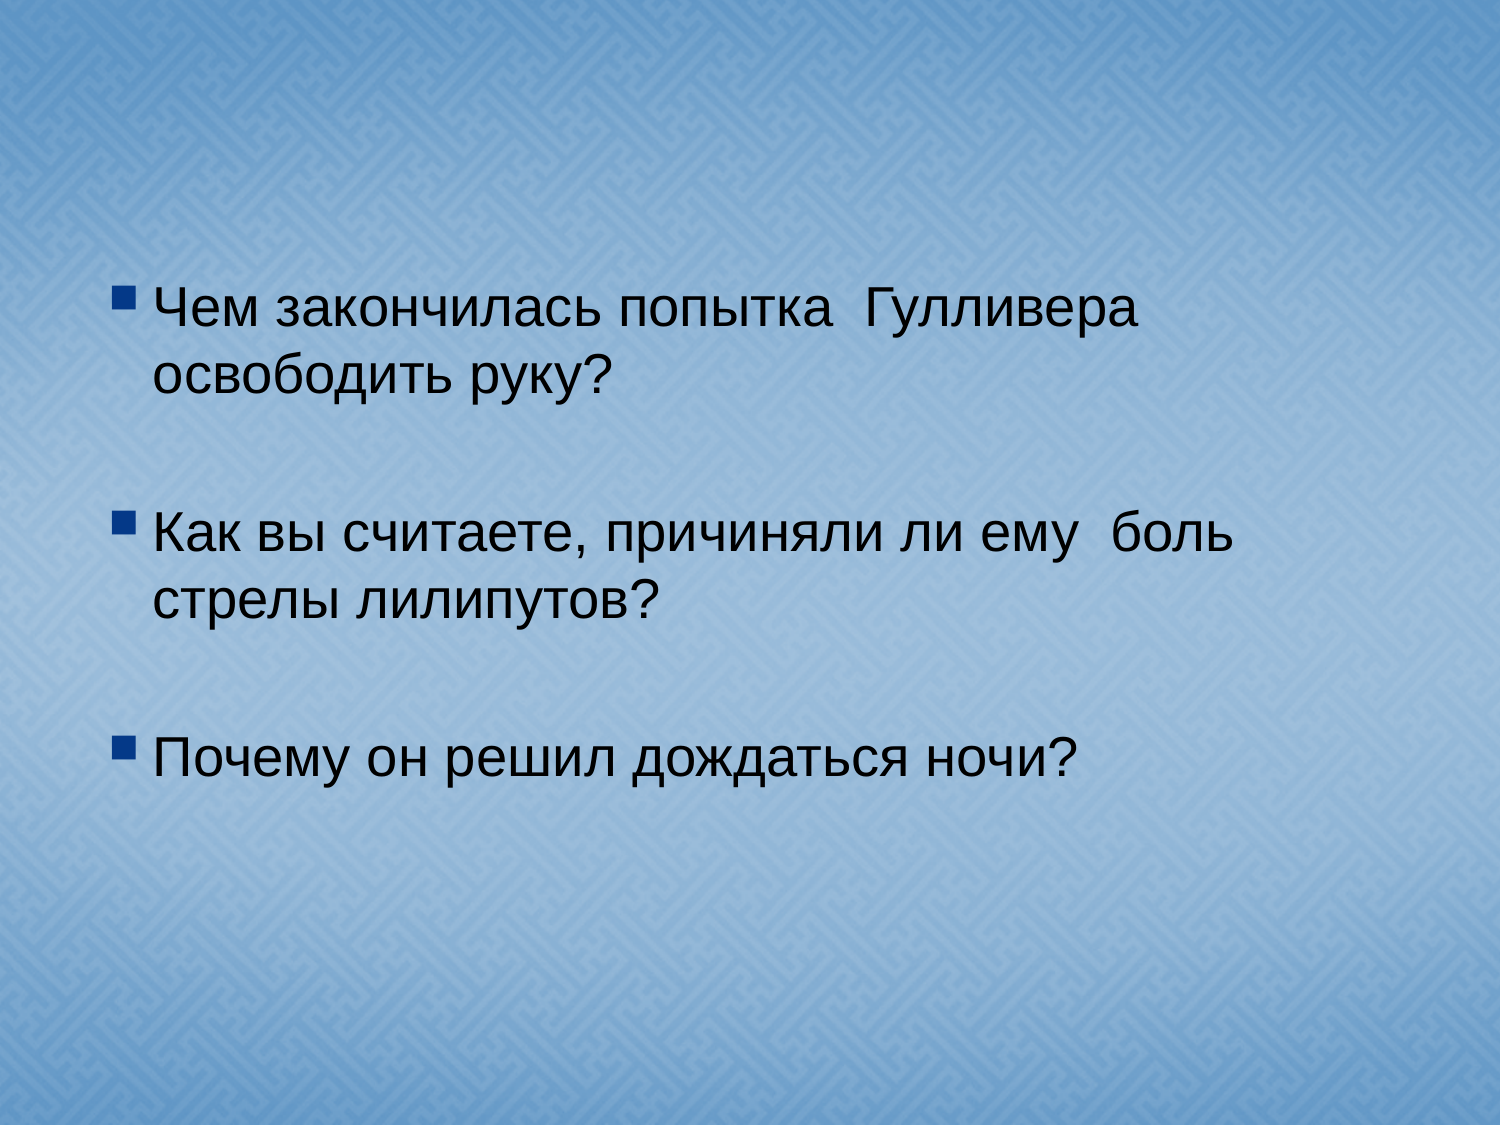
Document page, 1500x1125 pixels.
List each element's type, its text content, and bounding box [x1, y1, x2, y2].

list Чем закончилась попытка Гулливера освободить руку? Как вы считаете, причиняли ли ему боль стрелы лилипутов? Почему он решил дождаться ночи? [75, 262, 1425, 1005]
